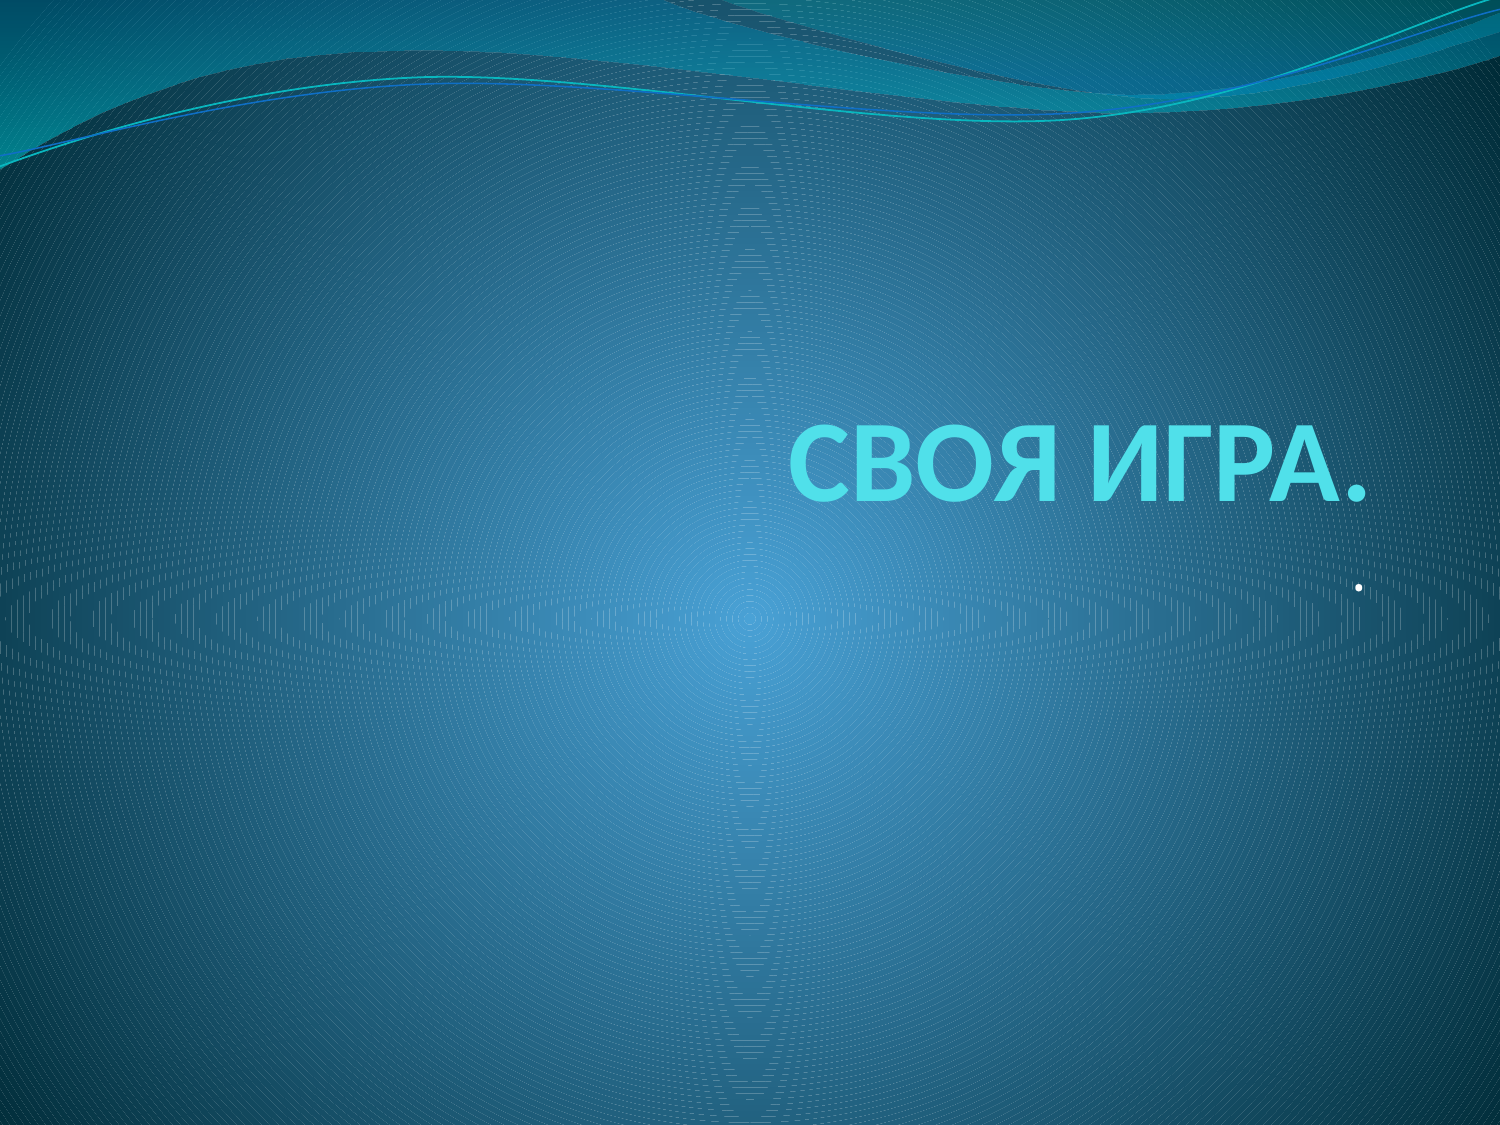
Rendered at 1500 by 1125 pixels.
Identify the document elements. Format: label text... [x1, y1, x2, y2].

subtitle . [87, 529, 1376, 818]
title СВОЯ ИГРА. [87, 224, 1376, 525]
